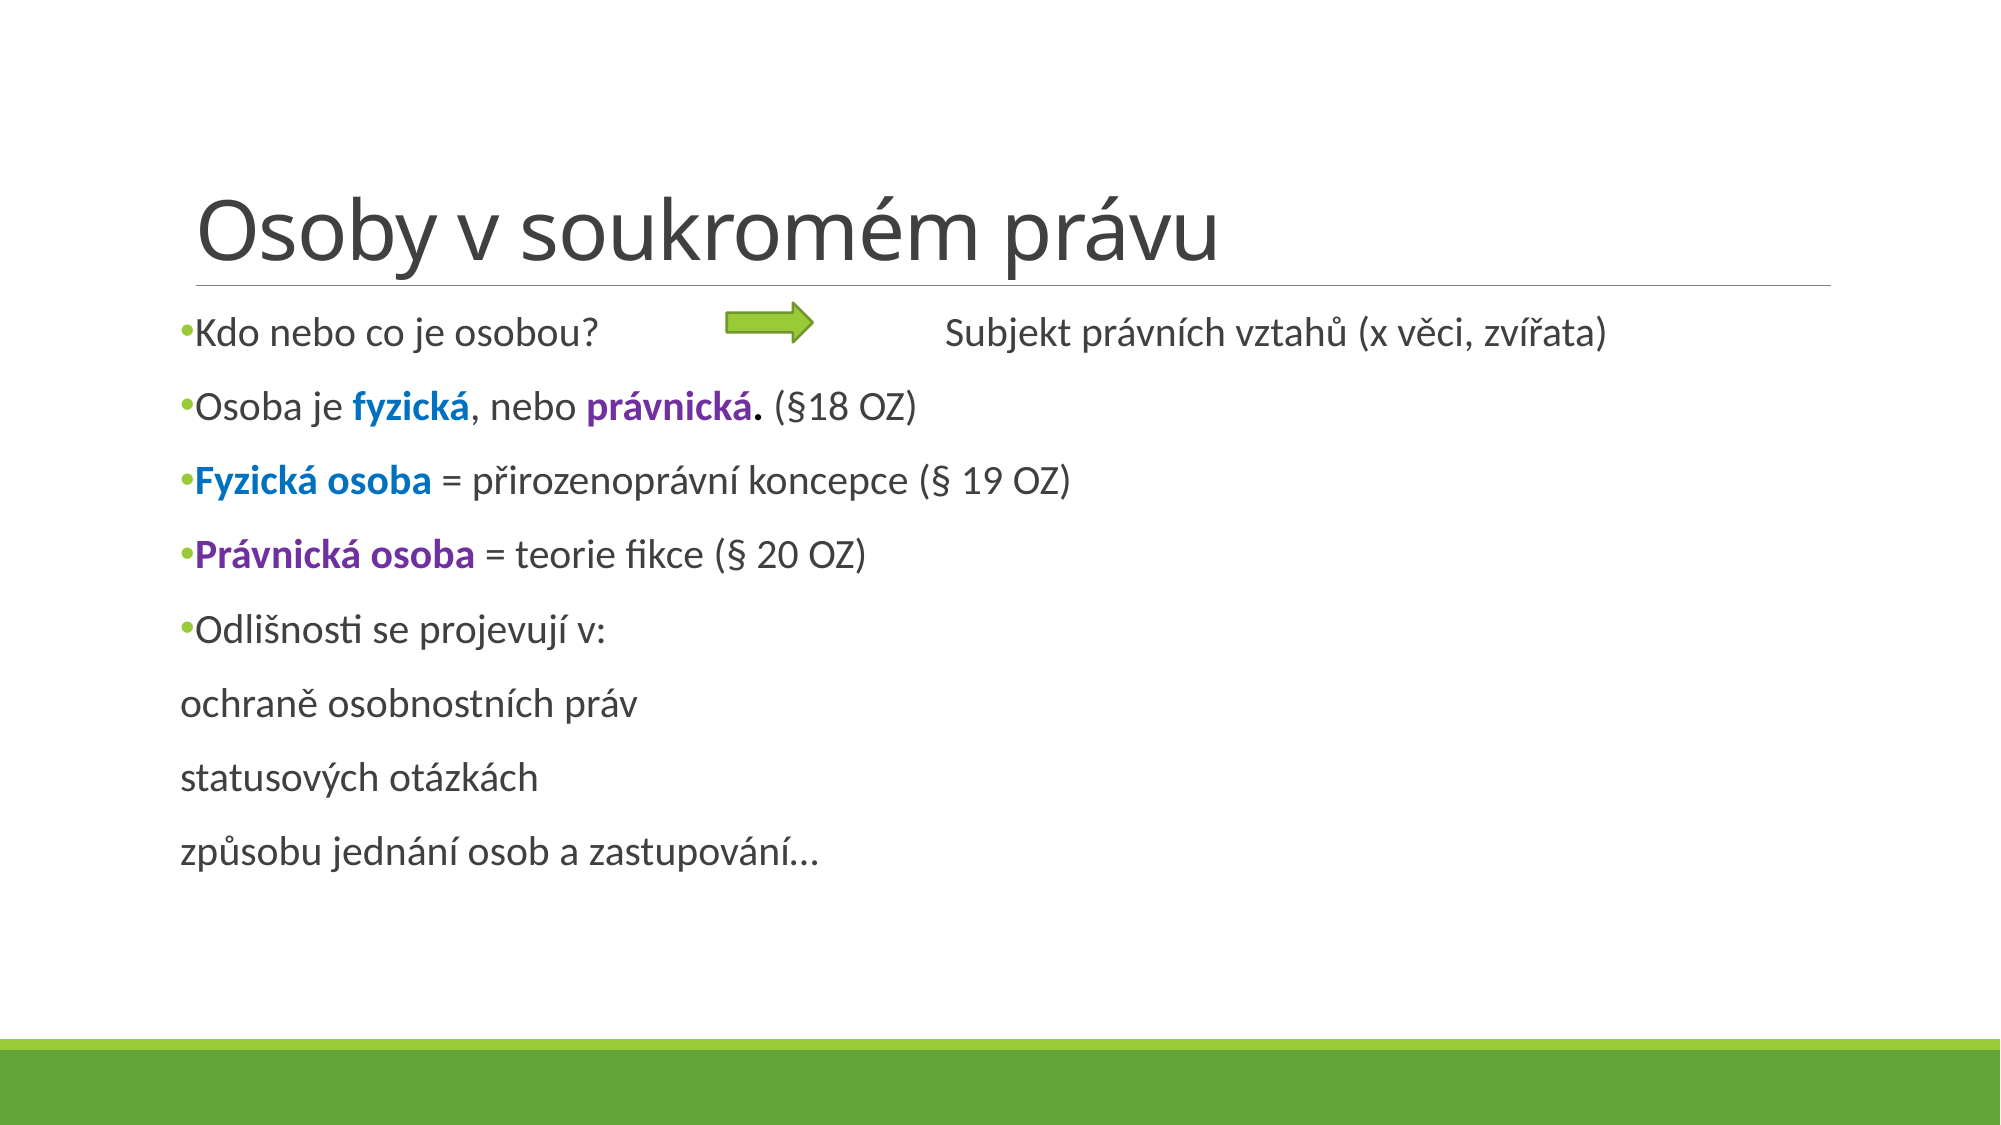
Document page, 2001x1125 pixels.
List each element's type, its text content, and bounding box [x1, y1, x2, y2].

title Osoby v soukromém právu [180, 47, 1830, 285]
text_box [725, 301, 814, 344]
list Kdo nebo co je osobou? Subjekt právních vztahů (x věci, zvířata) Osoba je fyzická, nebo právnická. (§18 OZ) Fyzická osoba = přirozenoprávní koncepce (§ 19 OZ) Právnická osoba = teorie fikce (§ 20 OZ) Odlišnosti se projevují v: ochraně osobnostních práv statusových otázkách způsobu jednání osob a zastupování… [180, 302, 1830, 963]
